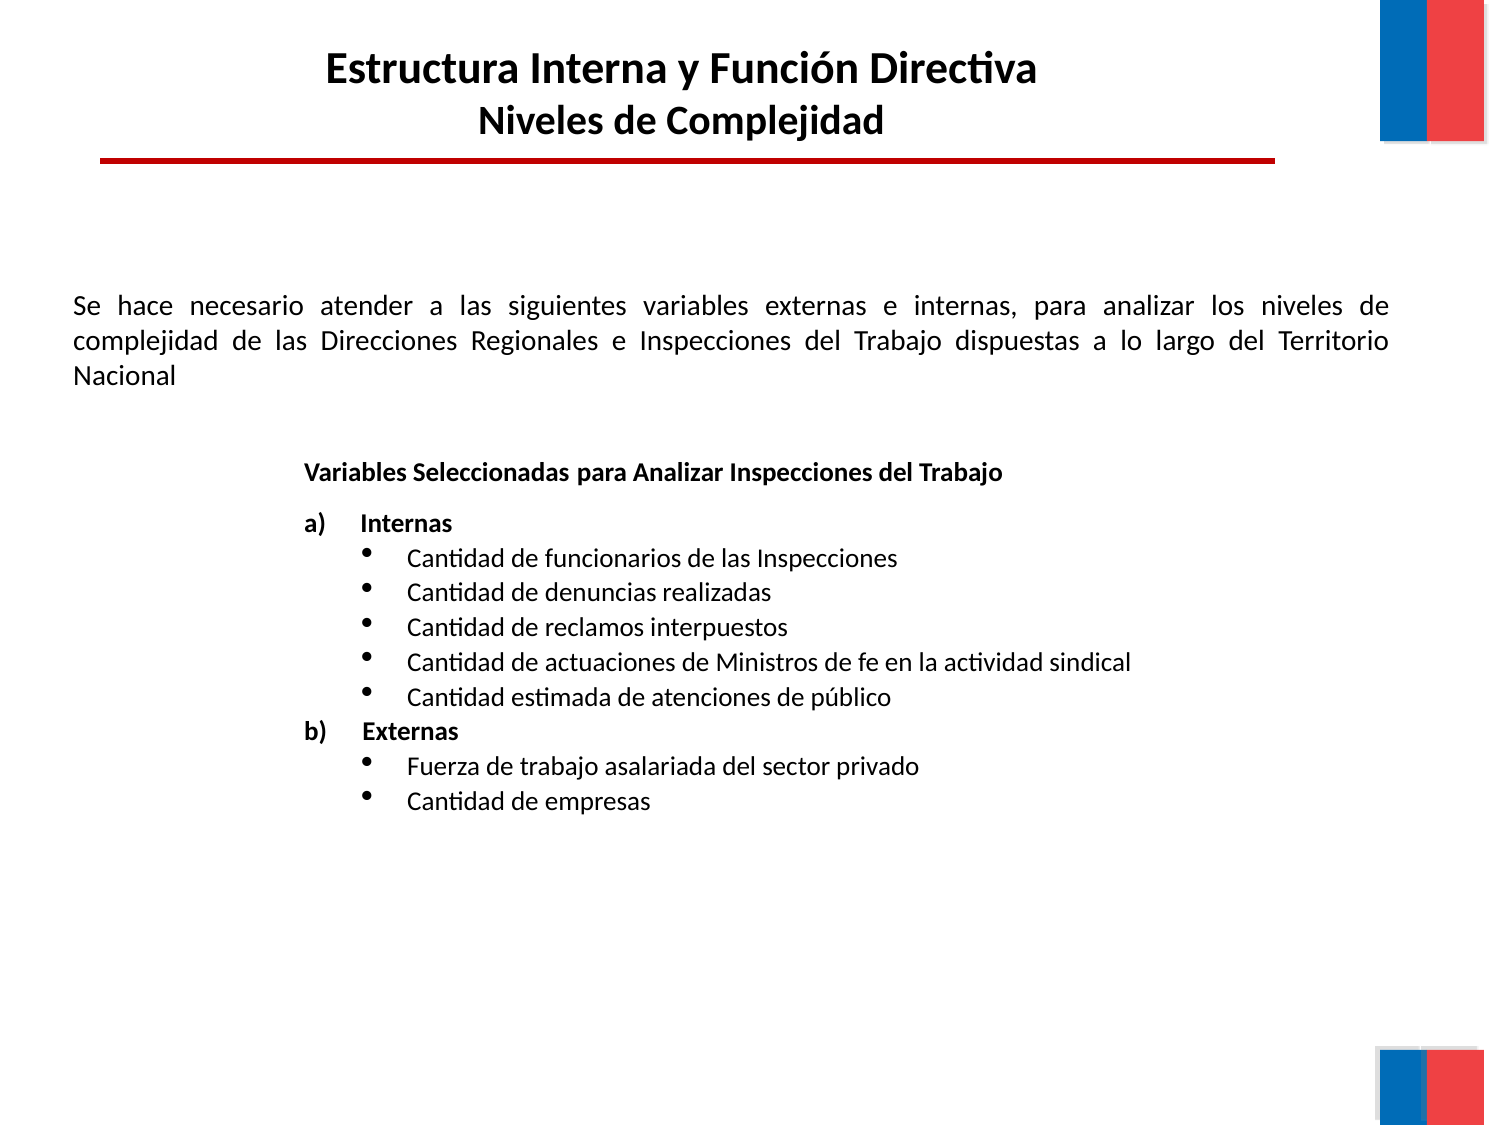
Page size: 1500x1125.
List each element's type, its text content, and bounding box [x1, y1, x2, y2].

text_box Se hace necesario atender a las siguientes variables externas e internas, para analizar los niveles de complejidad de las Direcciones Regionales e Inspecciones del Trabajo dispuestas a lo largo del Territorio Nacional [58, 278, 1405, 399]
text_box Variables Seleccionadas para Analizar Inspecciones del Trabajo Internas Cantidad de funcionarios de las Inspecciones Cantidad de denuncias realizadas Cantidad de reclamos interpuestos Cantidad de actuaciones de Ministros de fe en la actividad sindical Cantidad estimada de atenciones de público b) Externas Fuerza de trabajo asalariada del sector privado Cantidad de empresas [289, 444, 1184, 823]
text_box Estructura Interna y Función Directiva Niveles de Complejidad [26, 30, 1337, 206]
